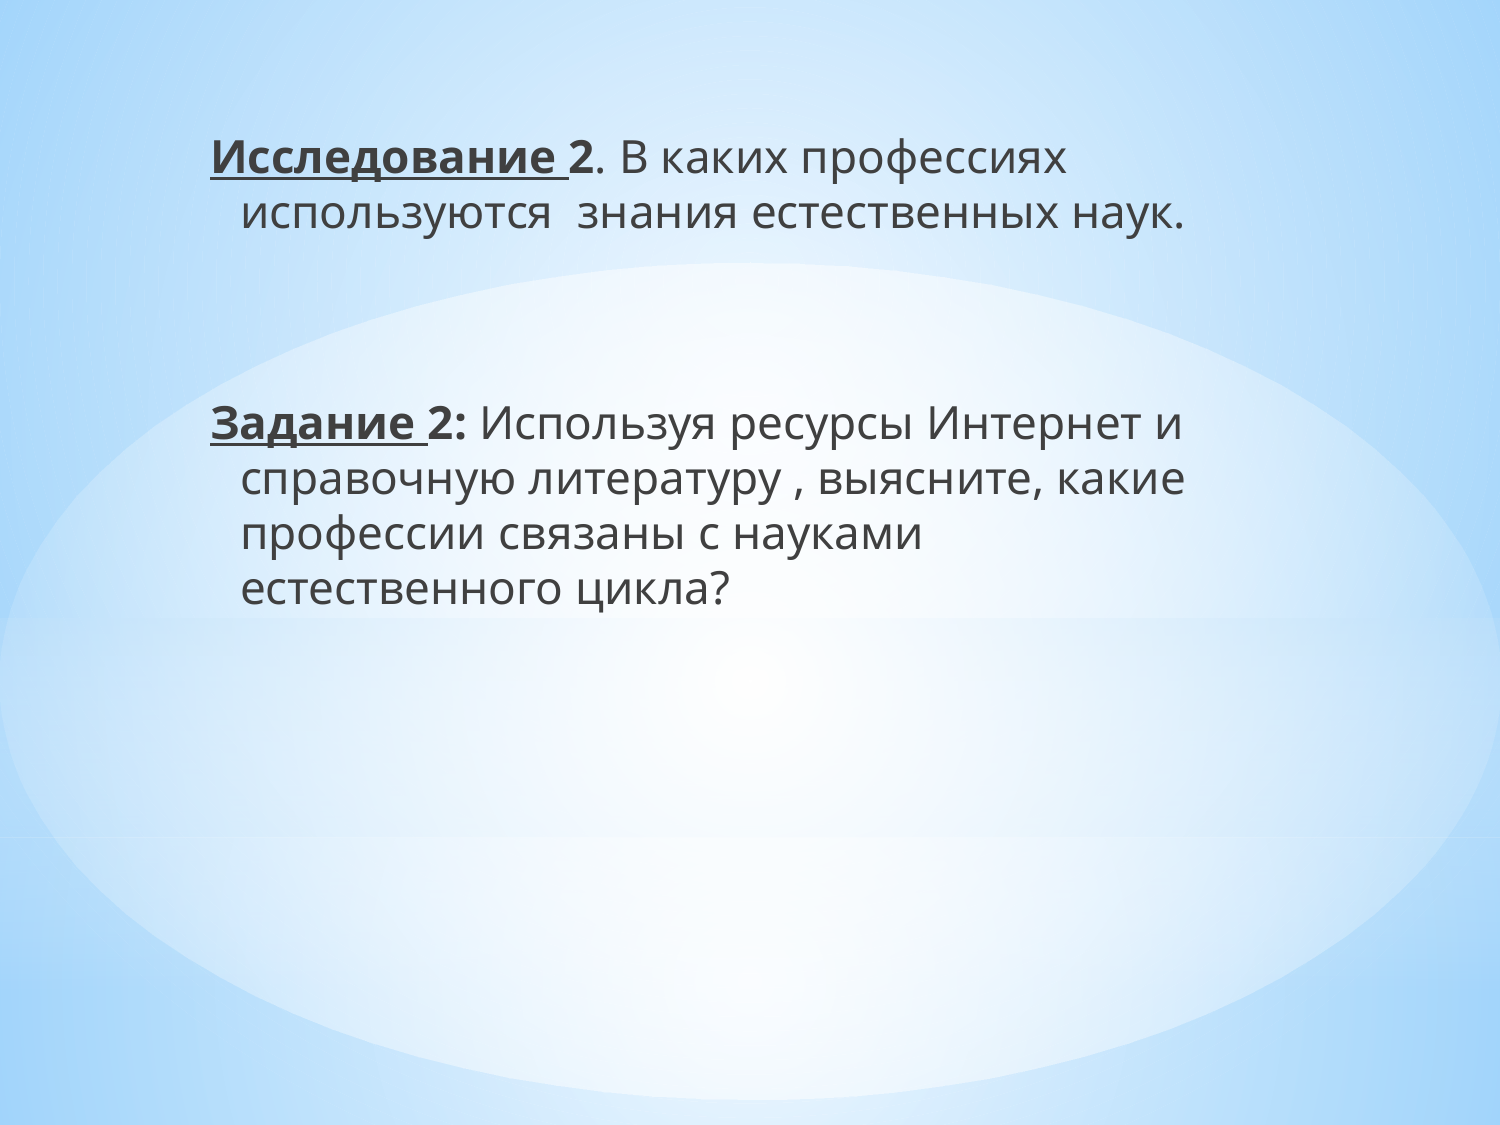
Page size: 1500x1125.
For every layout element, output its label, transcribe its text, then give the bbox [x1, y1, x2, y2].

list Исследование 2. В каких профессиях используются знания естественных наук. Задание 2: Используя ресурсы Интернет и справочную литературу , выясните, какие профессии связаны с науками естественного цикла? [187, 120, 1238, 690]
